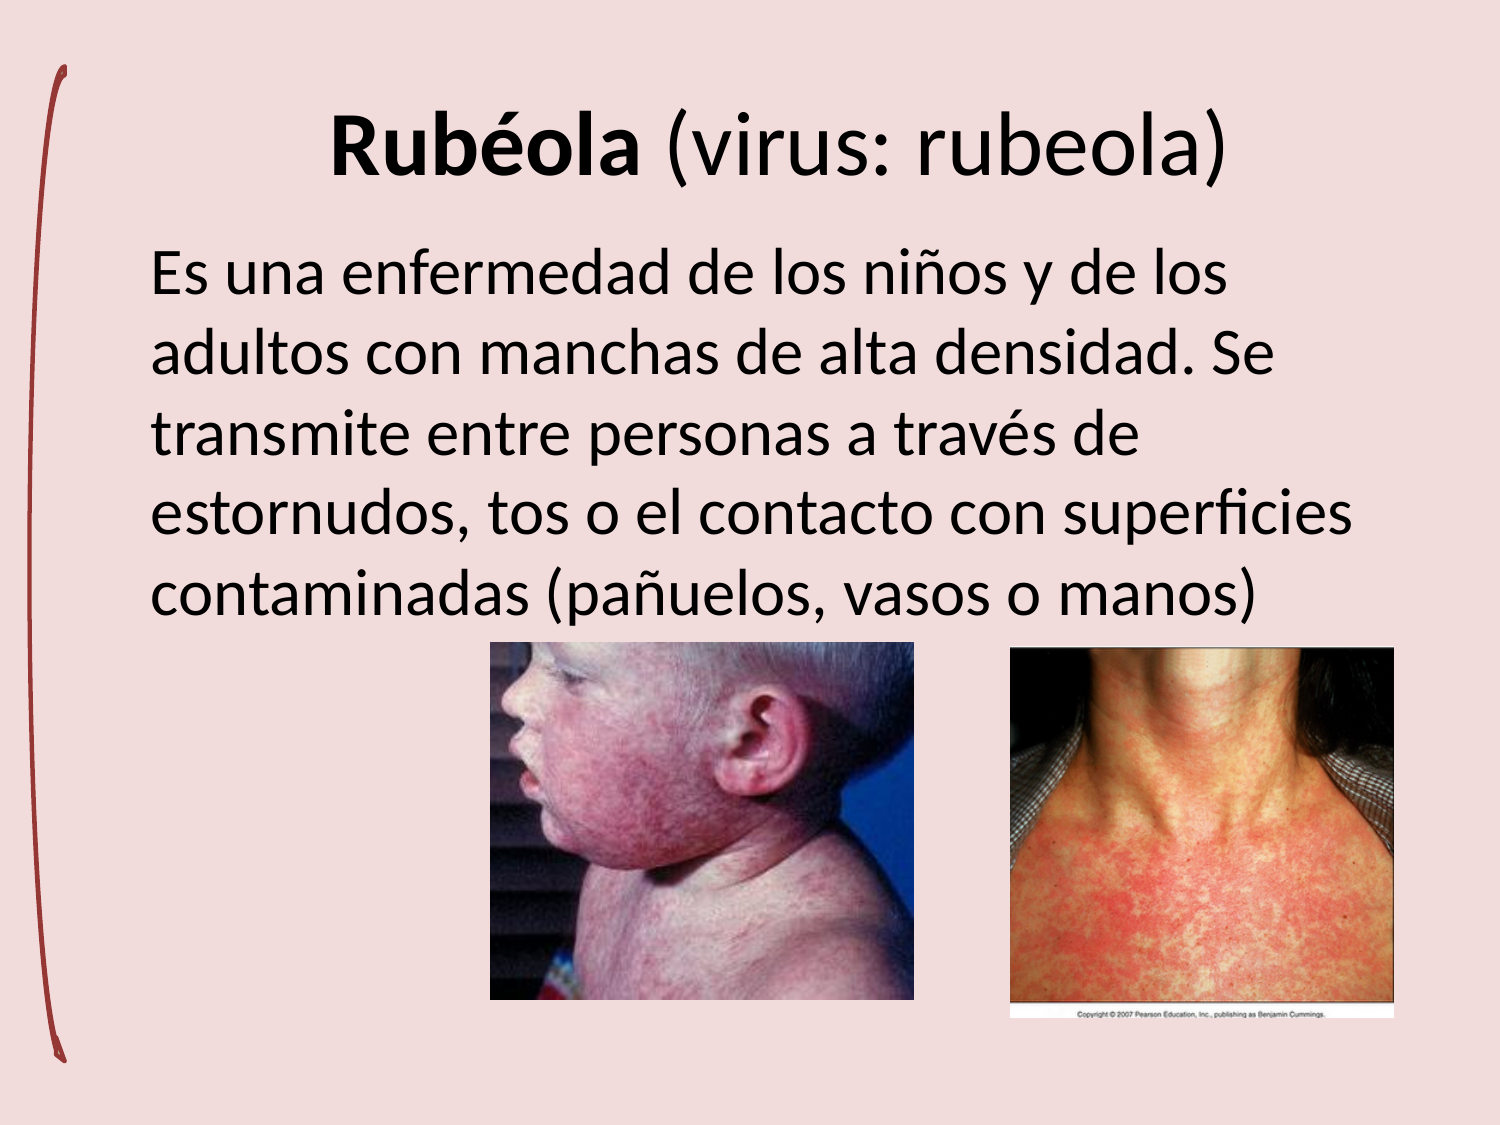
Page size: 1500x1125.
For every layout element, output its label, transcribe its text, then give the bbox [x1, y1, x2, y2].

text_box [27, 64, 67, 1064]
list Es una enfermedad de los niños y de los adultos con manchas de alta densidad. Se transmite entre personas a través de estornudos, tos o el contacto con superficies contaminadas (pañuelos, vasos o manos) [135, 220, 1436, 1018]
picture [1010, 646, 1394, 1018]
title Rubéola (virus: rubeola) [135, 45, 1425, 220]
picture [489, 642, 914, 1001]
